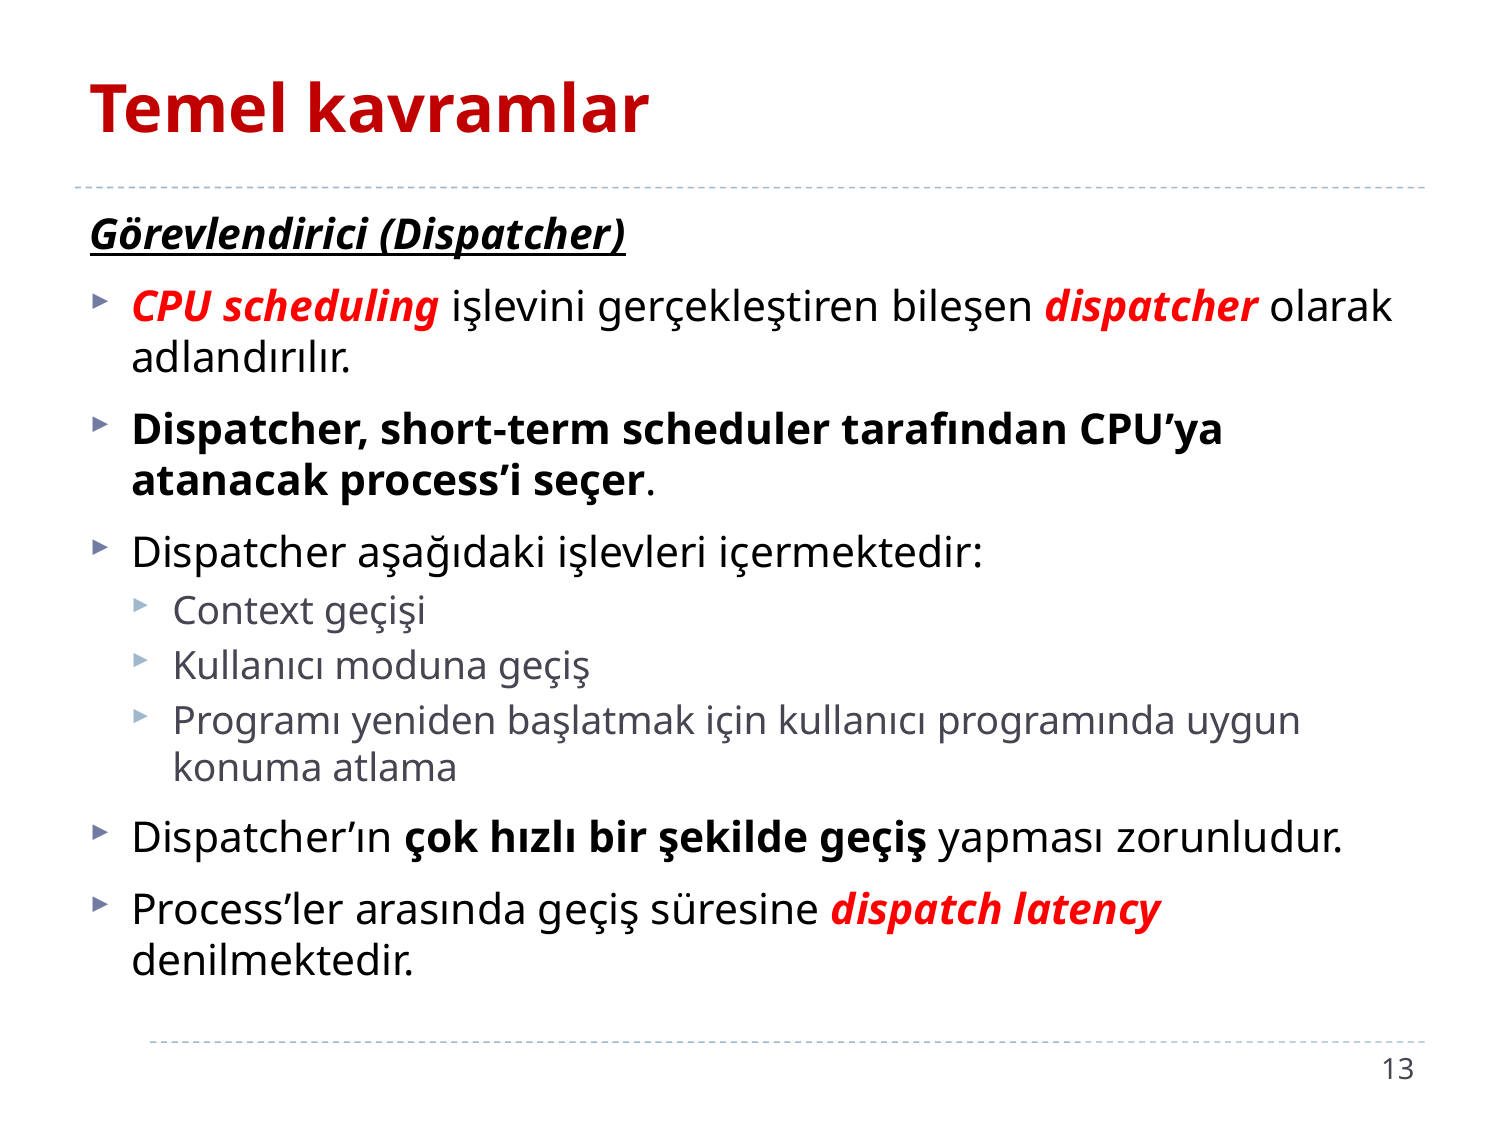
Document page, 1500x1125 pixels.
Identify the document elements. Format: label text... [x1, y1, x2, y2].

title Temel kavramlar [75, 24, 1425, 188]
list Görevlendirici (Dispatcher) CPU scheduling işlevini gerçekleştiren bileşen dispatcher olarak adlandırılır. Dispatcher, short-term scheduler tarafından CPU’ya atanacak process’i seçer. Dispatcher aşağıdaki işlevleri içermektedir: Context geçişi Kullanıcı moduna geçiş Programı yeniden başlatmak için kullanıcı programında uygun konuma atlama Dispatcher’ın çok hızlı bir şekilde geçiş yapması zorunludur. Process’ler arasında geçiş süresine dispatch latency denilmektedir. [75, 200, 1425, 1010]
slide_number 13 [1080, 1042, 1430, 1103]
